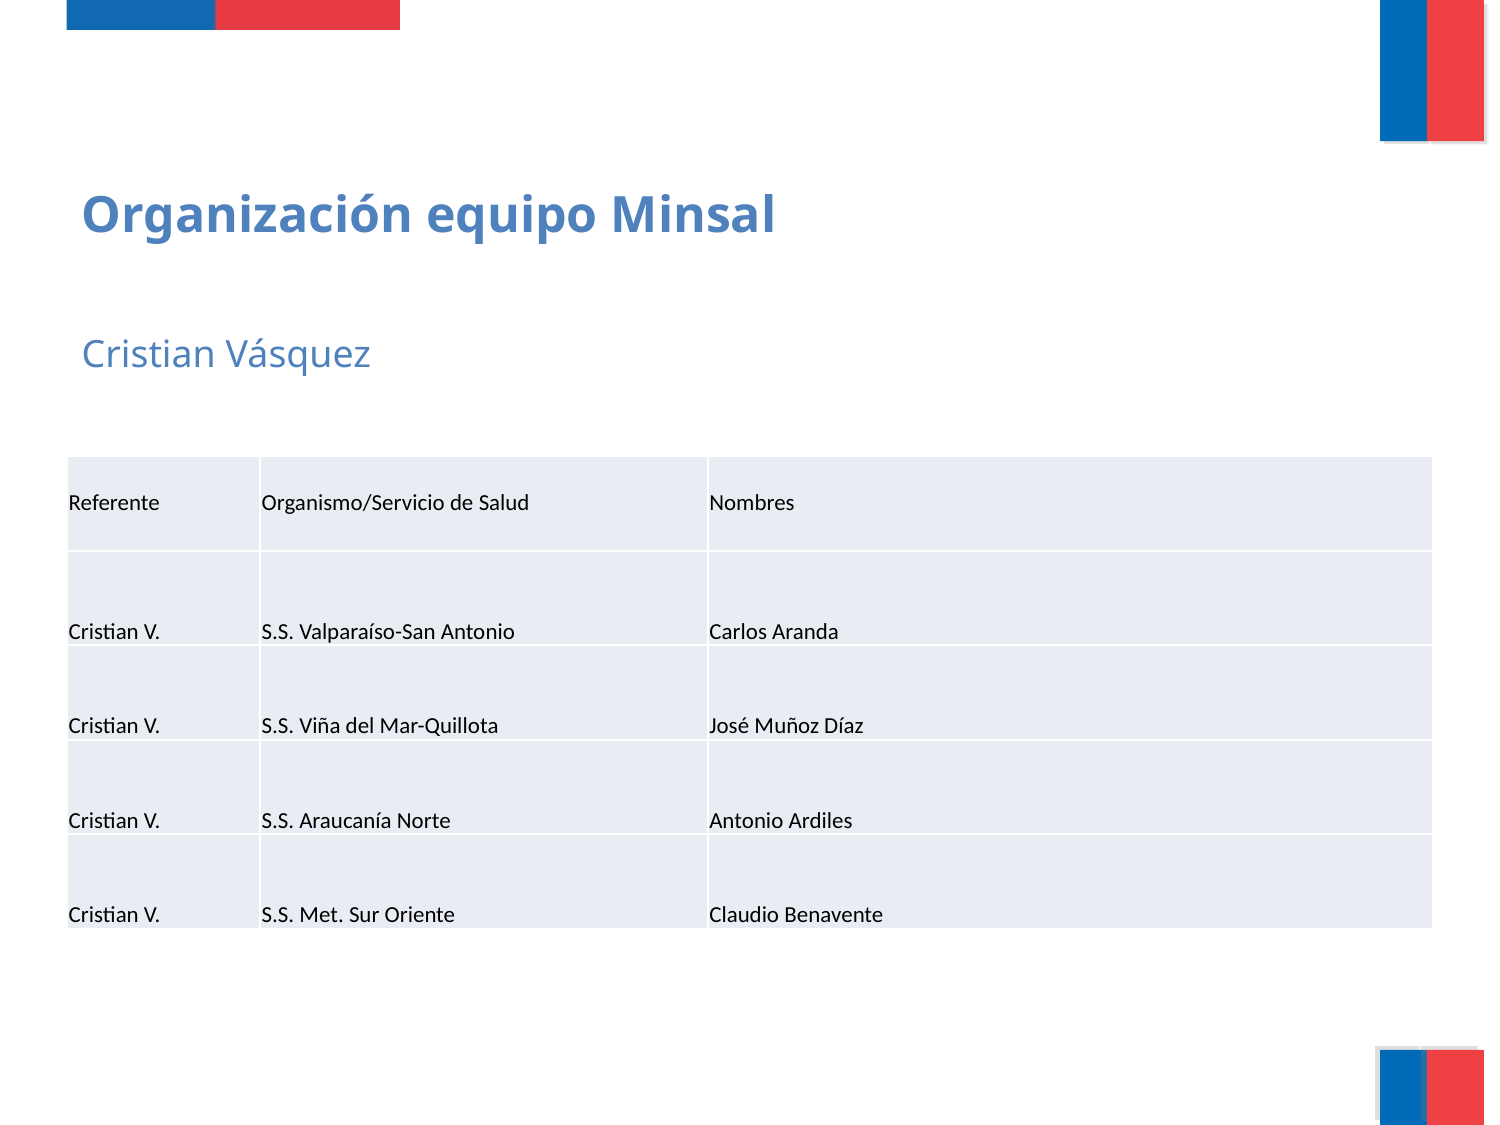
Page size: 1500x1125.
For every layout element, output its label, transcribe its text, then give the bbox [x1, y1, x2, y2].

table_header Organismo/Servicio de Salud [261, 457, 707, 550]
table_cell Cristian V. [68, 835, 259, 928]
table_cell Cristian V. [68, 741, 259, 833]
table_cell Cristian V. [68, 552, 259, 644]
table_cell Cristian V. [68, 646, 259, 739]
table_cell Claudio Benavente [709, 835, 1432, 928]
list Cristian Vásquez [66, 322, 1434, 385]
table_header Referente [68, 457, 259, 550]
table_cell S.S. Viña del Mar-Quillota [261, 646, 707, 739]
table_cell S.S. Met. Sur Oriente [261, 835, 707, 928]
table_header Nombres [709, 457, 1432, 550]
list Organización equipo Minsal [66, 174, 1434, 298]
table_cell Carlos Aranda [709, 552, 1432, 644]
table_cell José Muñoz Díaz [709, 646, 1432, 739]
table_cell S.S. Araucanía Norte [261, 741, 707, 833]
table_cell Antonio Ardiles [709, 741, 1432, 833]
picture [66, 0, 400, 30]
table_cell S.S. Valparaíso-San Antonio [261, 552, 707, 644]
